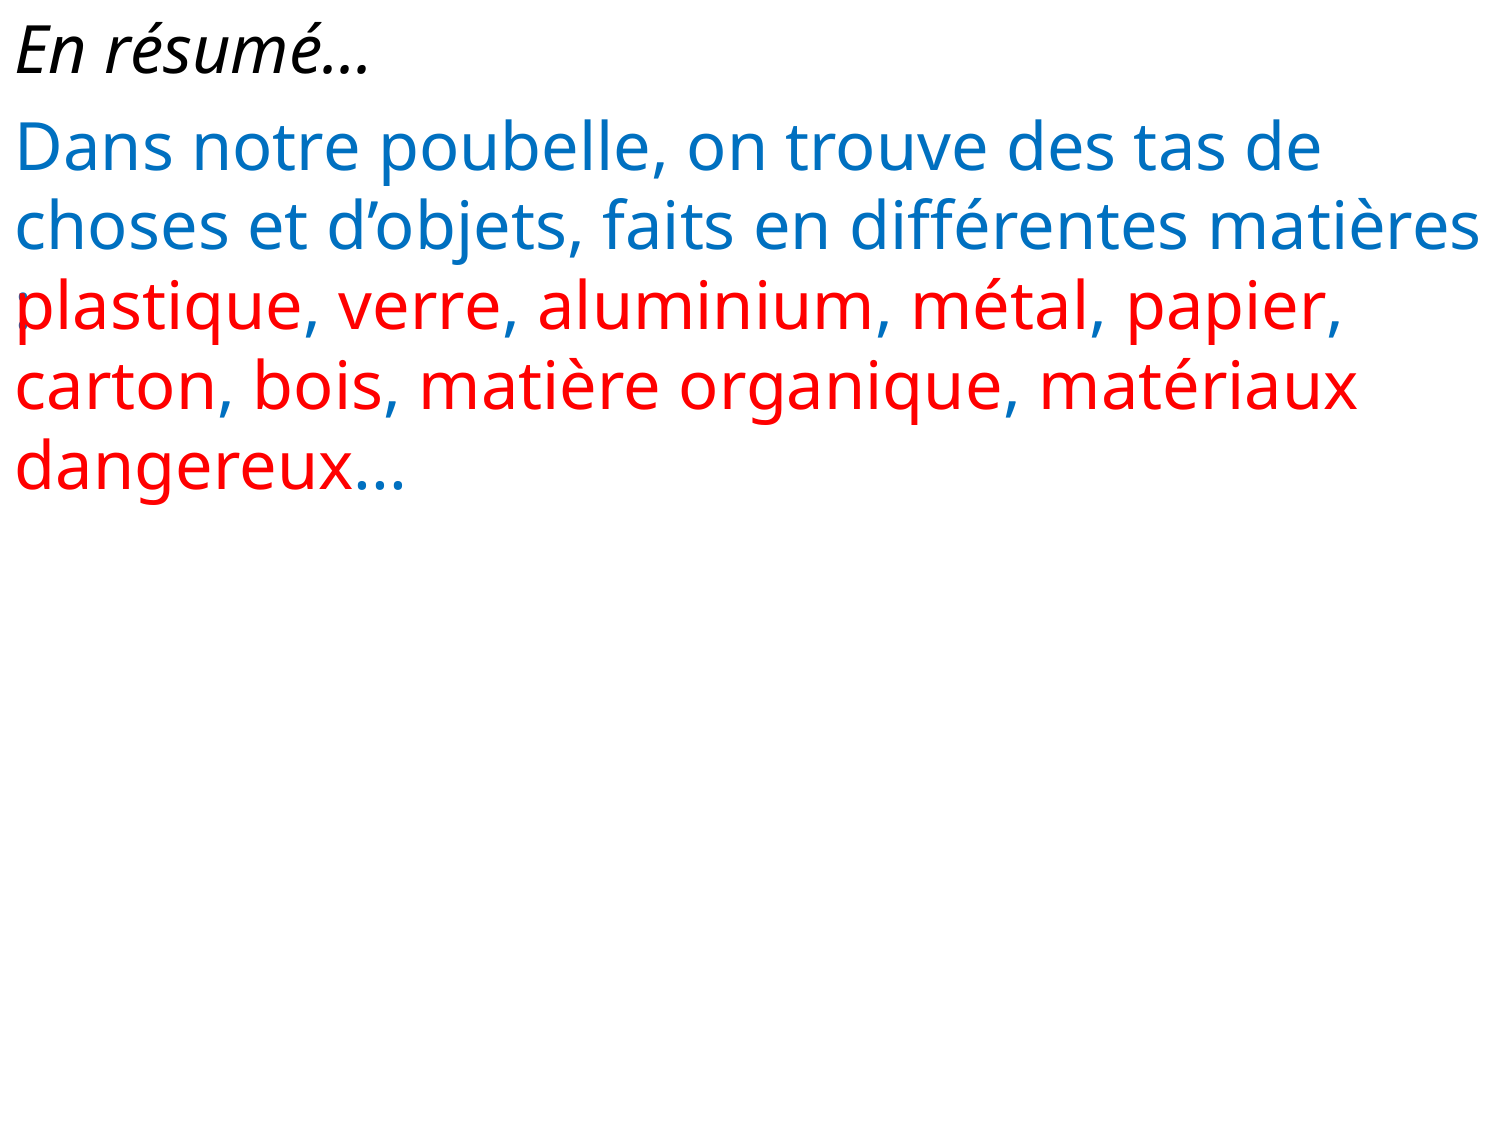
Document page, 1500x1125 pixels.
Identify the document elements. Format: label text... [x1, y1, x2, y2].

text_box Dans notre poubelle, on trouve des tas de choses et d’objets, faits en différentes matières : [0, 95, 1500, 255]
text_box plastique, verre, aluminium, métal, papier, carton, bois, matière organique, matériaux dangereux... [0, 255, 1500, 510]
text_box En résumé... [0, 0, 1500, 95]
